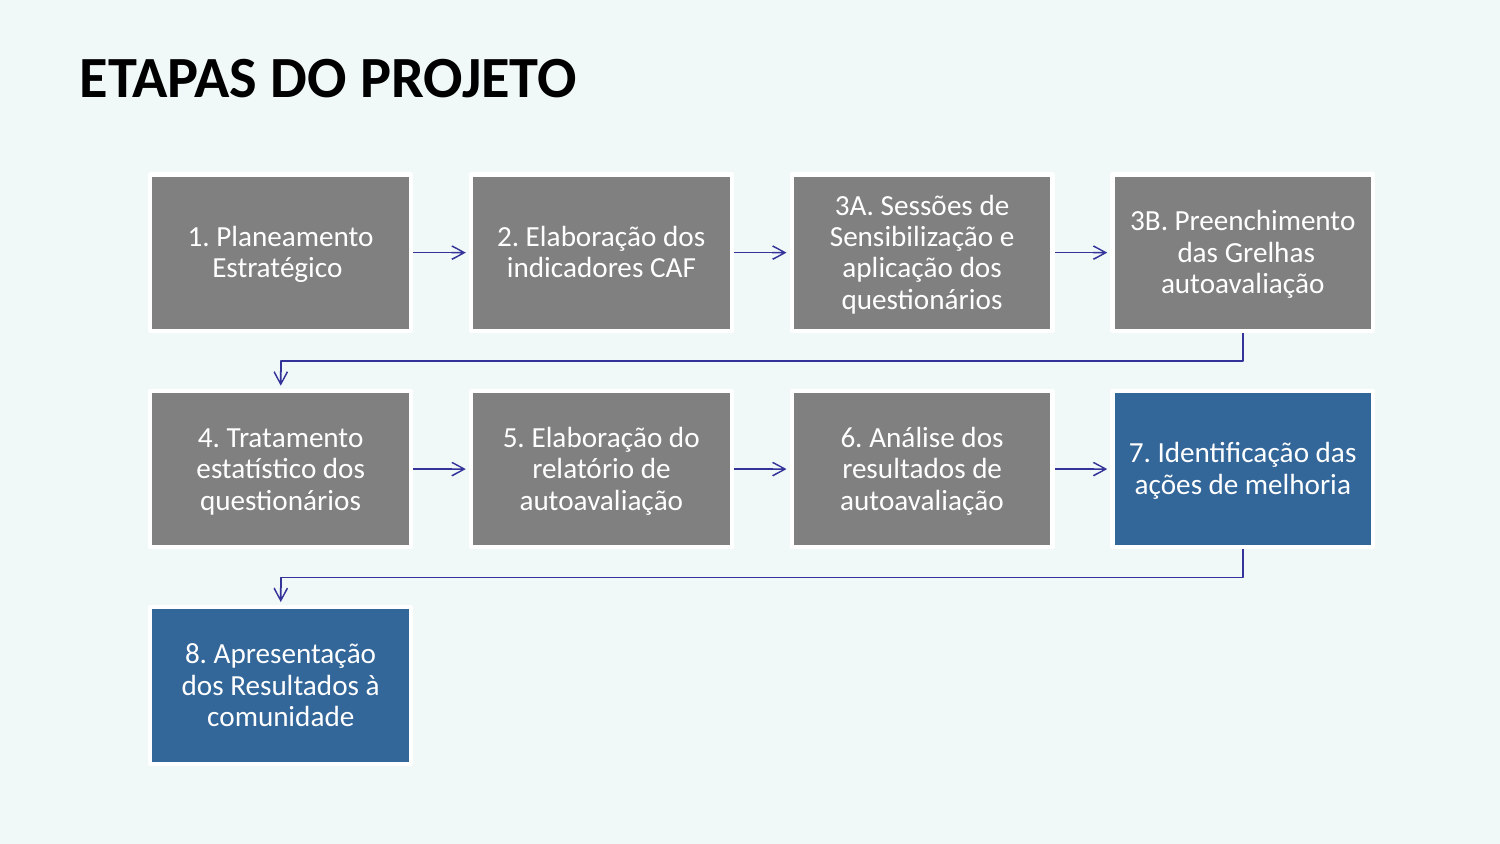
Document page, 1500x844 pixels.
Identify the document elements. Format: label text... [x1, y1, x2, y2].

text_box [64, 173, 1459, 765]
title ETAPAS DO PROJETO [64, 32, 1500, 173]
